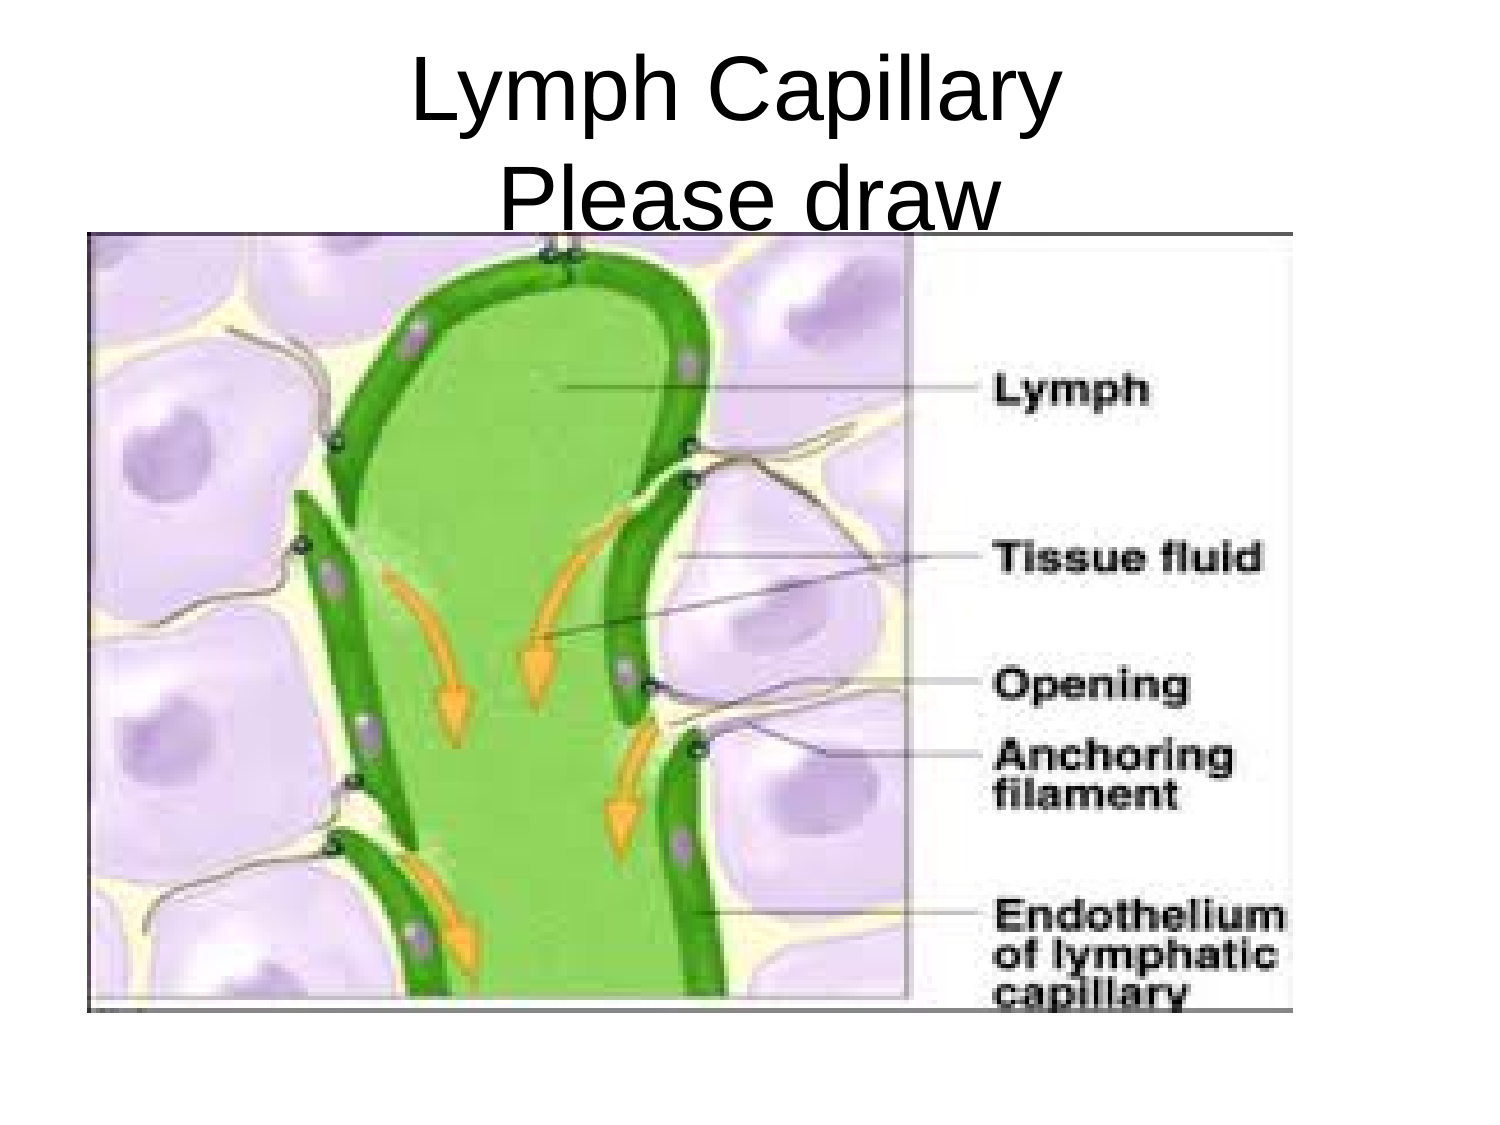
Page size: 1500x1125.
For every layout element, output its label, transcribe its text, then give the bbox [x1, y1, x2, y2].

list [87, 232, 1293, 1013]
title Lymph Capillary Please draw [74, 44, 1426, 233]
